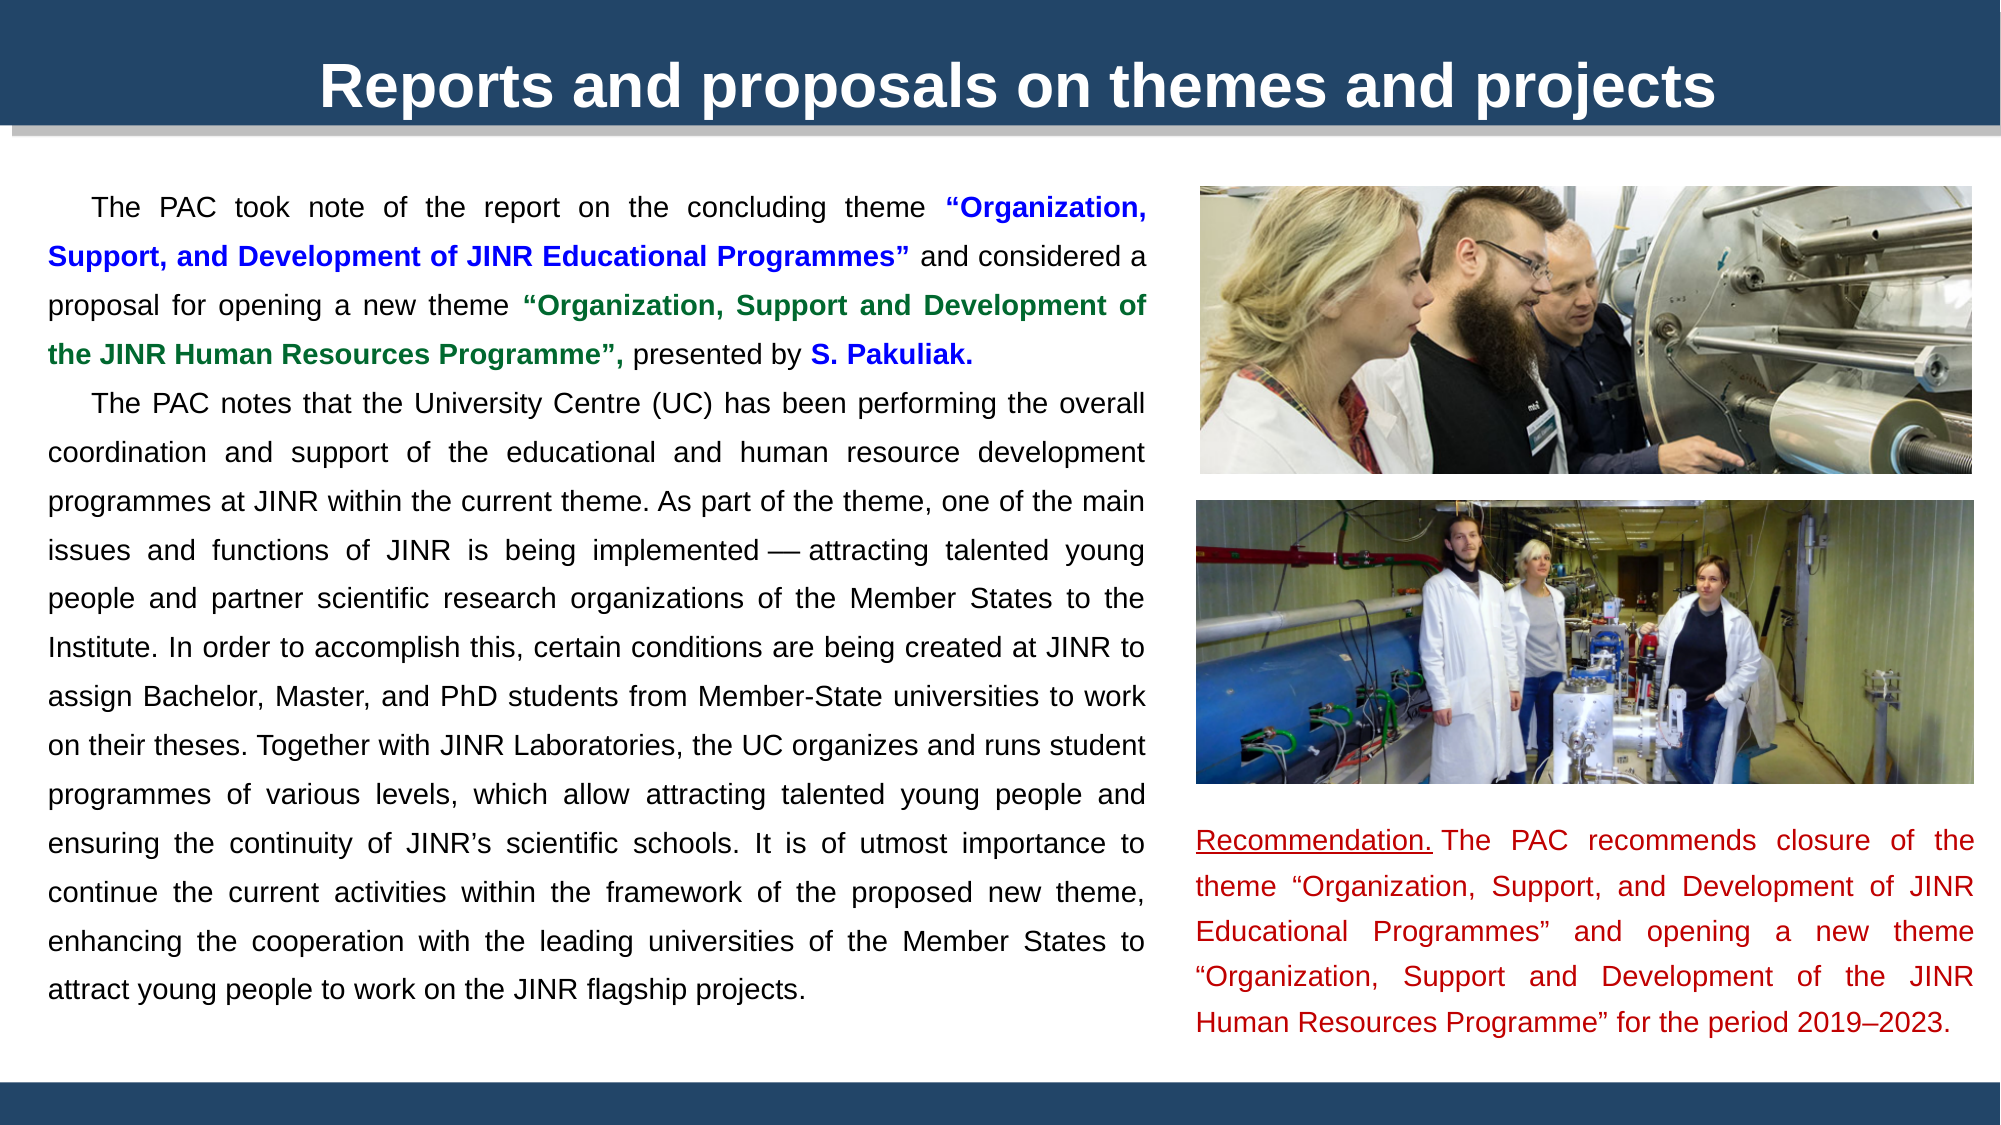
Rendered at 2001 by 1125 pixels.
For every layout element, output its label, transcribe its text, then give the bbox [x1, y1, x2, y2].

picture [1196, 500, 1975, 785]
text_box Reports and proposals on themes and projects [304, 0, 1734, 128]
picture [1200, 186, 1974, 475]
text_box Recommendation. The PAC recommends closure of the theme “Organization, Support, and Development of JINR Educational Programmes” and opening a new theme “Organization, Support and Development of the JINR Human Resources Programme” for the period 2019–2023. [1180, 803, 1991, 1046]
text_box The PAC took note of the report on the concluding theme “Organization, Support, and Development of JINR Educational Programmes” and considered a proposal for opening a new theme “Organization, Support and Development of the JINR Human Resources Programme”, presented by S. Pakuliak. The PAC notes that the University Centre (UC) has been performing the overall coordination and support of the educational and human resource development programmes at JINR within the current theme. As part of the theme, one of the main issues and functions of JINR is being implemented –– attracting talented young people and partner scientific research organizations of the Member States to the Institute. In order to accomplish this, certain conditions are being created at JINR to assign Bachelor, Master, and PhD students from Member-State universities to work on their theses. Together with JINR Laboratories, the UC organizes and runs student programmes of various levels, which allow attracting talented young people and ensuring the continuity of JINR’s scientific schools. It is of utmost importance to continue the current activities within the framework of the proposed new theme, enhancing the cooperation with the leading universities of the Member States to attract young people to work on the JINR flagship projects. [33, 167, 1162, 1014]
